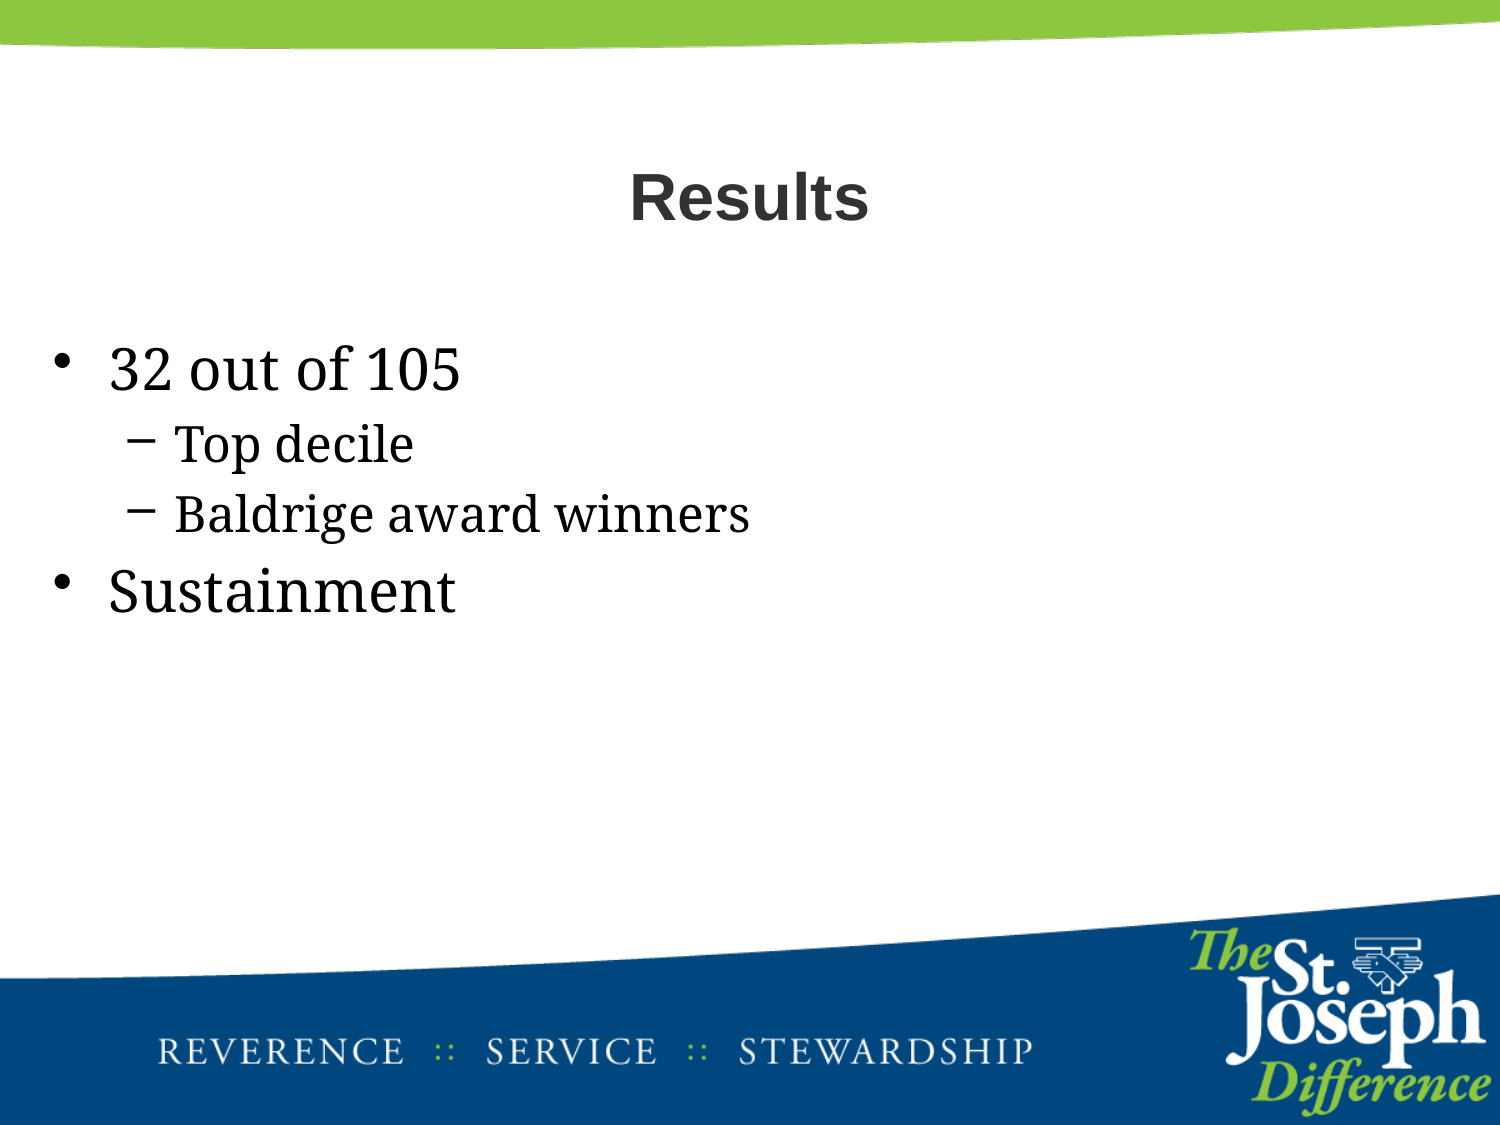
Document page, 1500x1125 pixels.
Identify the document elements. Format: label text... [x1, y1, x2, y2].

picture [0, 0, 1500, 1125]
list 32 out of 105 Top decile Baldrige award winners Sustainment [37, 324, 1463, 1001]
title Results [37, 99, 1463, 288]
